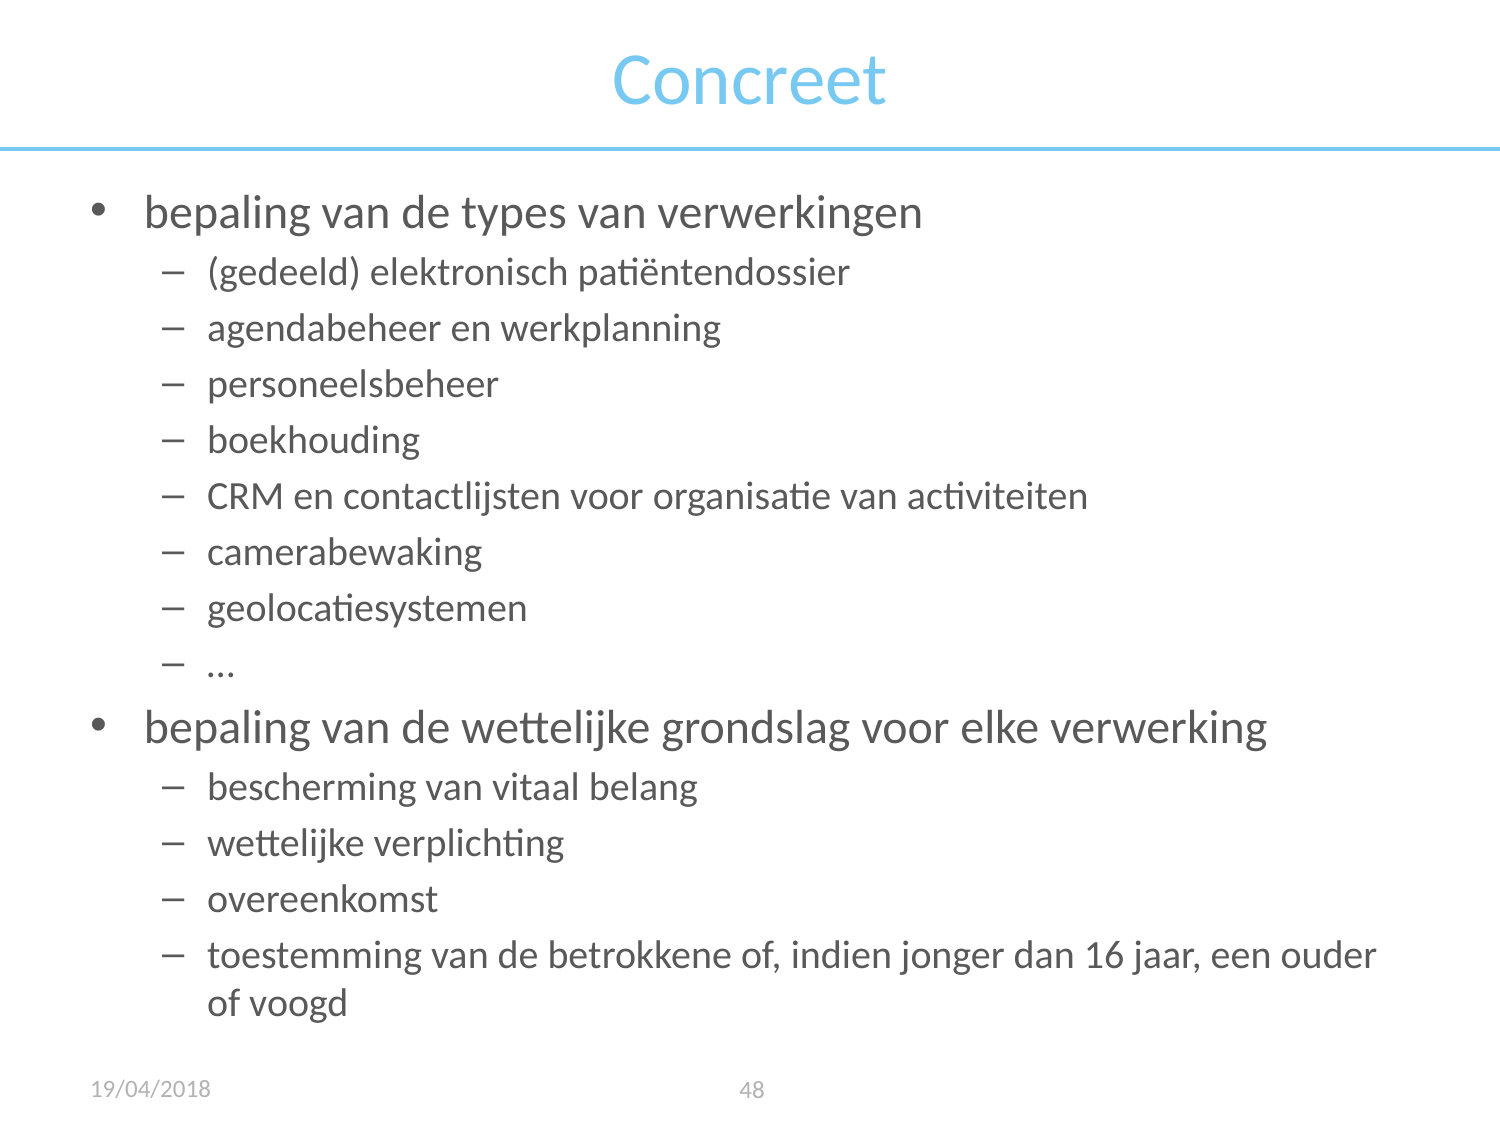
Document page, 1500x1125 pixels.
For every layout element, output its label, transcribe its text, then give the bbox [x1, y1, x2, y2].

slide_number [75, 1057, 425, 1118]
slide_number 48 [577, 1058, 928, 1119]
list bepaling van de types van verwerkingen (gedeeld) elektronisch patiëntendossier agendabeheer en werkplanning personeelsbeheer boekhouding CRM en contactlijsten voor organisatie van activiteiten camerabewaking geolocatiesystemen … bepaling van de wettelijke grondslag voor elke verwerking bescherming van vitaal belang wettelijke verplichting overeenkomst toestemming van de betrokkene of, indien jonger dan 16 jaar, een ouder of voogd [75, 172, 1425, 1035]
title Concreet [0, 0, 1500, 149]
